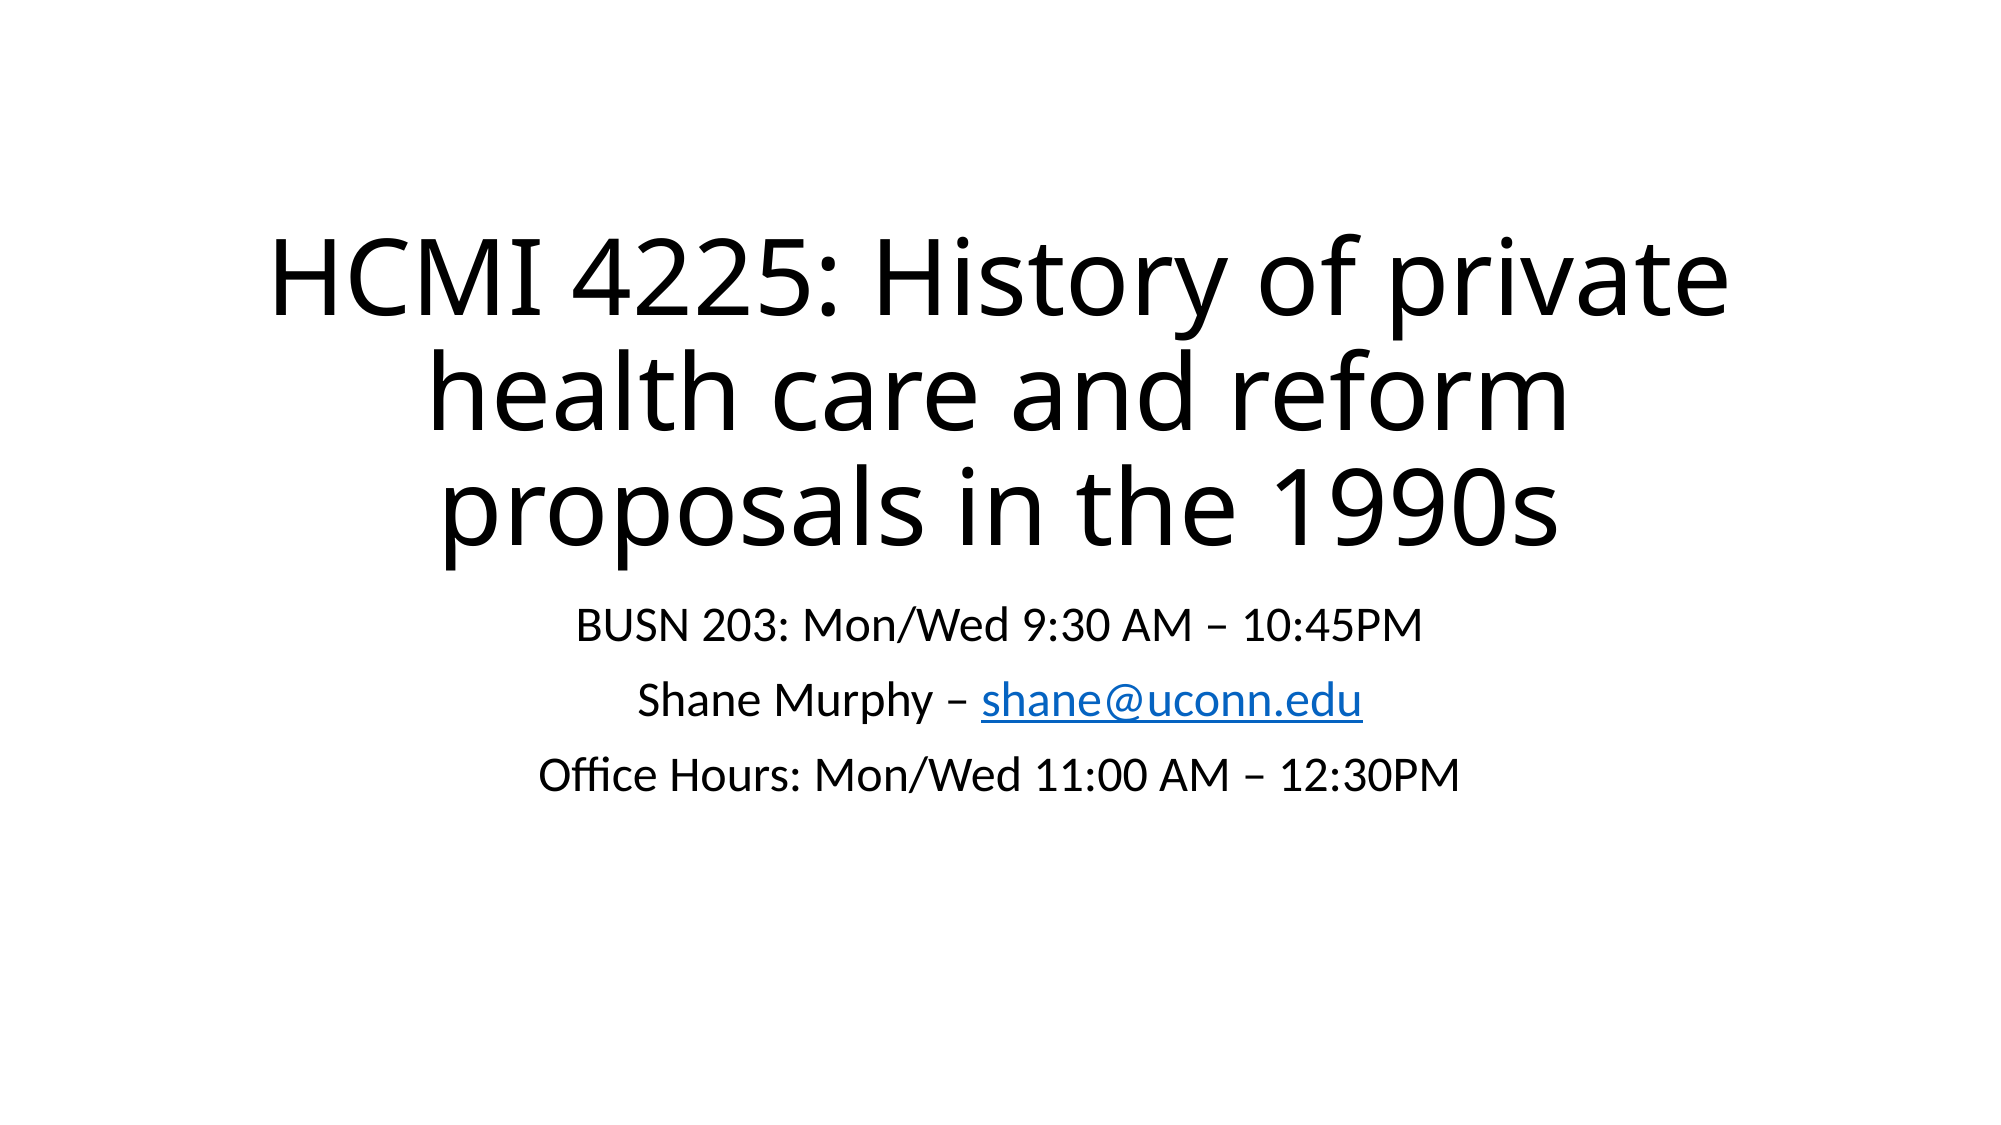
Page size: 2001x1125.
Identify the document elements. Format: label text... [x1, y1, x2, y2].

subtitle BUSN 203: Mon/Wed 9:30 AM – 10:45PM Shane Murphy – shane@uconn.edu Office Hours: Mon/Wed 11:00 AM – 12:30PM [249, 590, 1750, 863]
title HCMI 4225: History of private health care and reform proposals in the 1990s [249, 184, 1750, 576]
